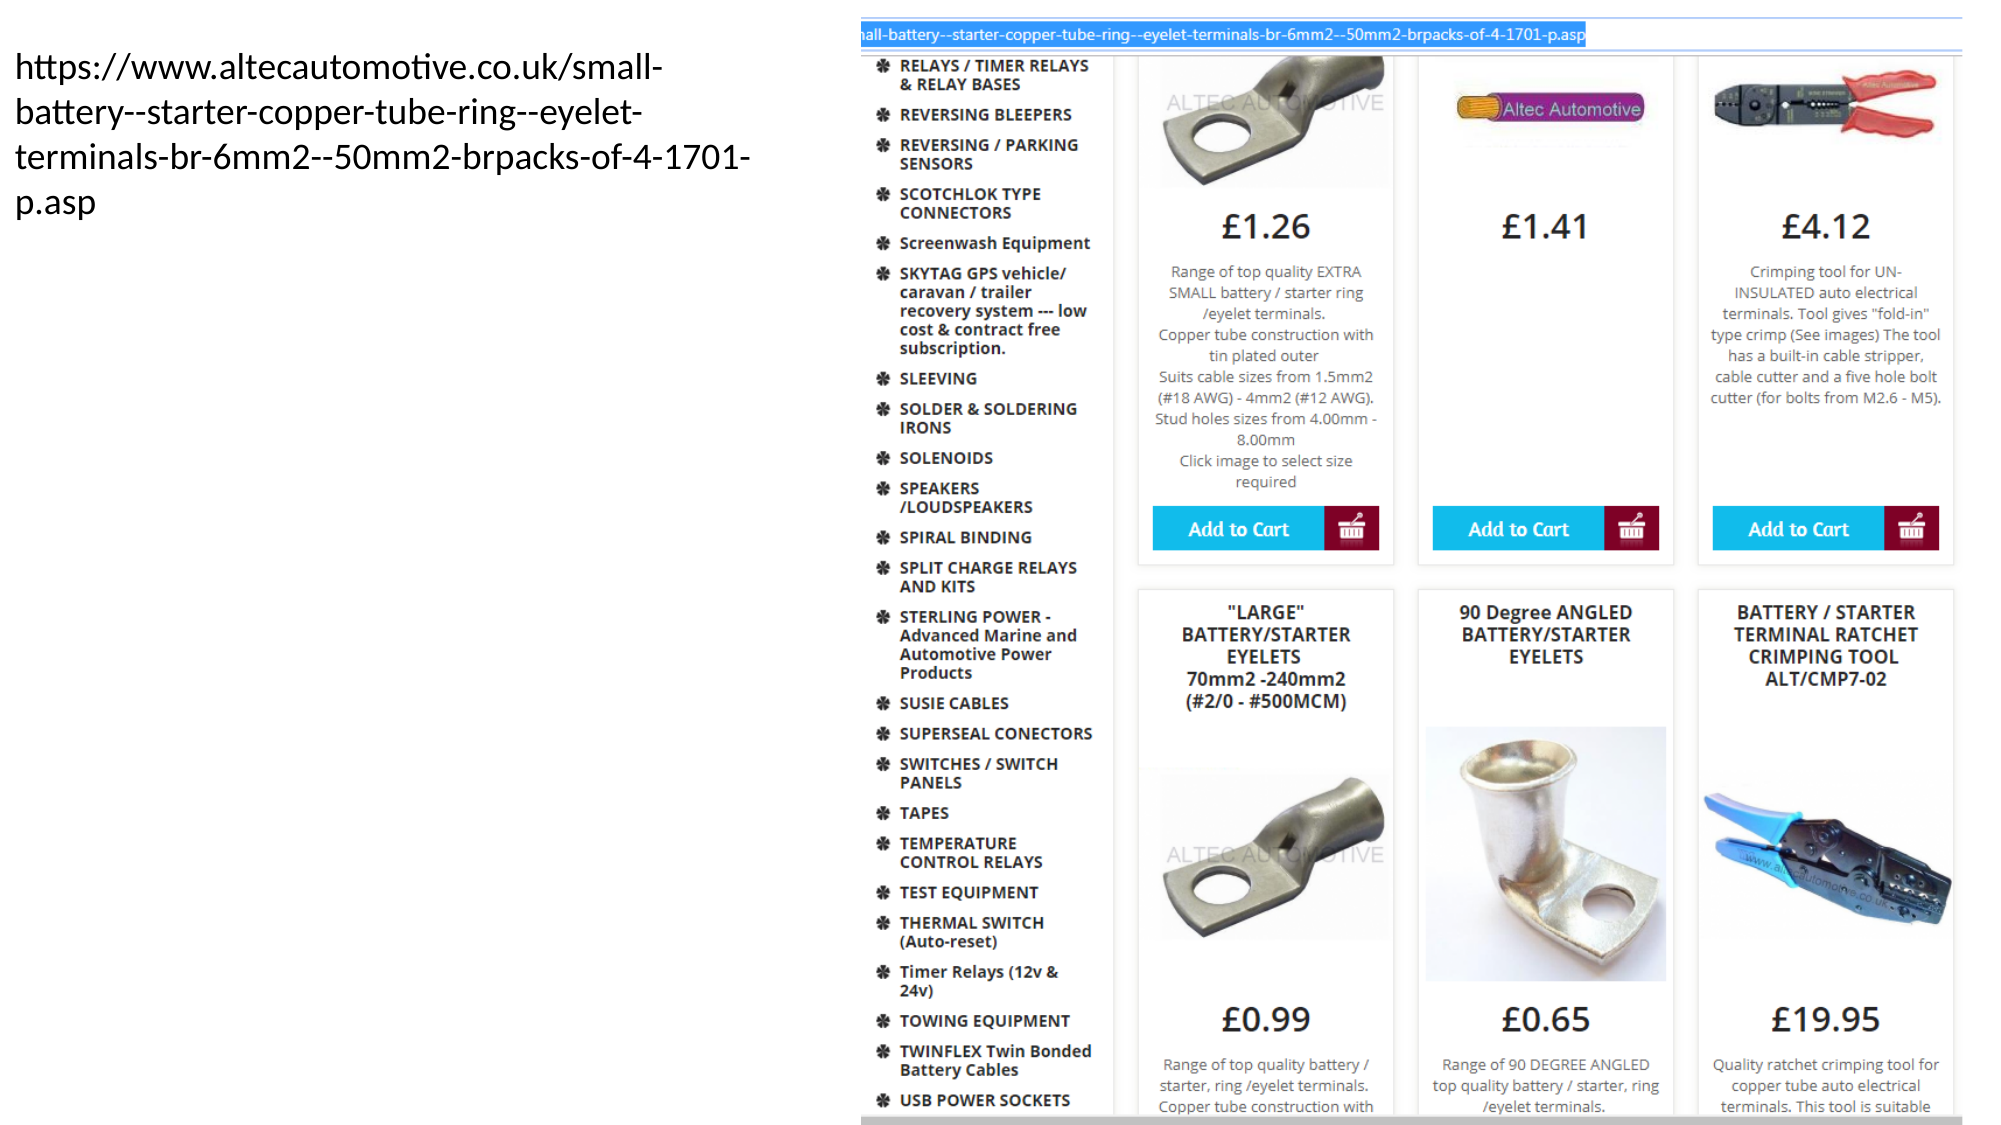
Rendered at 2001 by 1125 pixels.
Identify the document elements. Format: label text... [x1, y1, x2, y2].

text_box https://www.altecautomotive.co.uk/small-battery--starter-copper-tube-ring--eyelet-terminals-br-6mm2--50mm2-brpacks-of-4-1701-p.asp [0, 34, 795, 230]
picture [861, 17, 1963, 1125]
